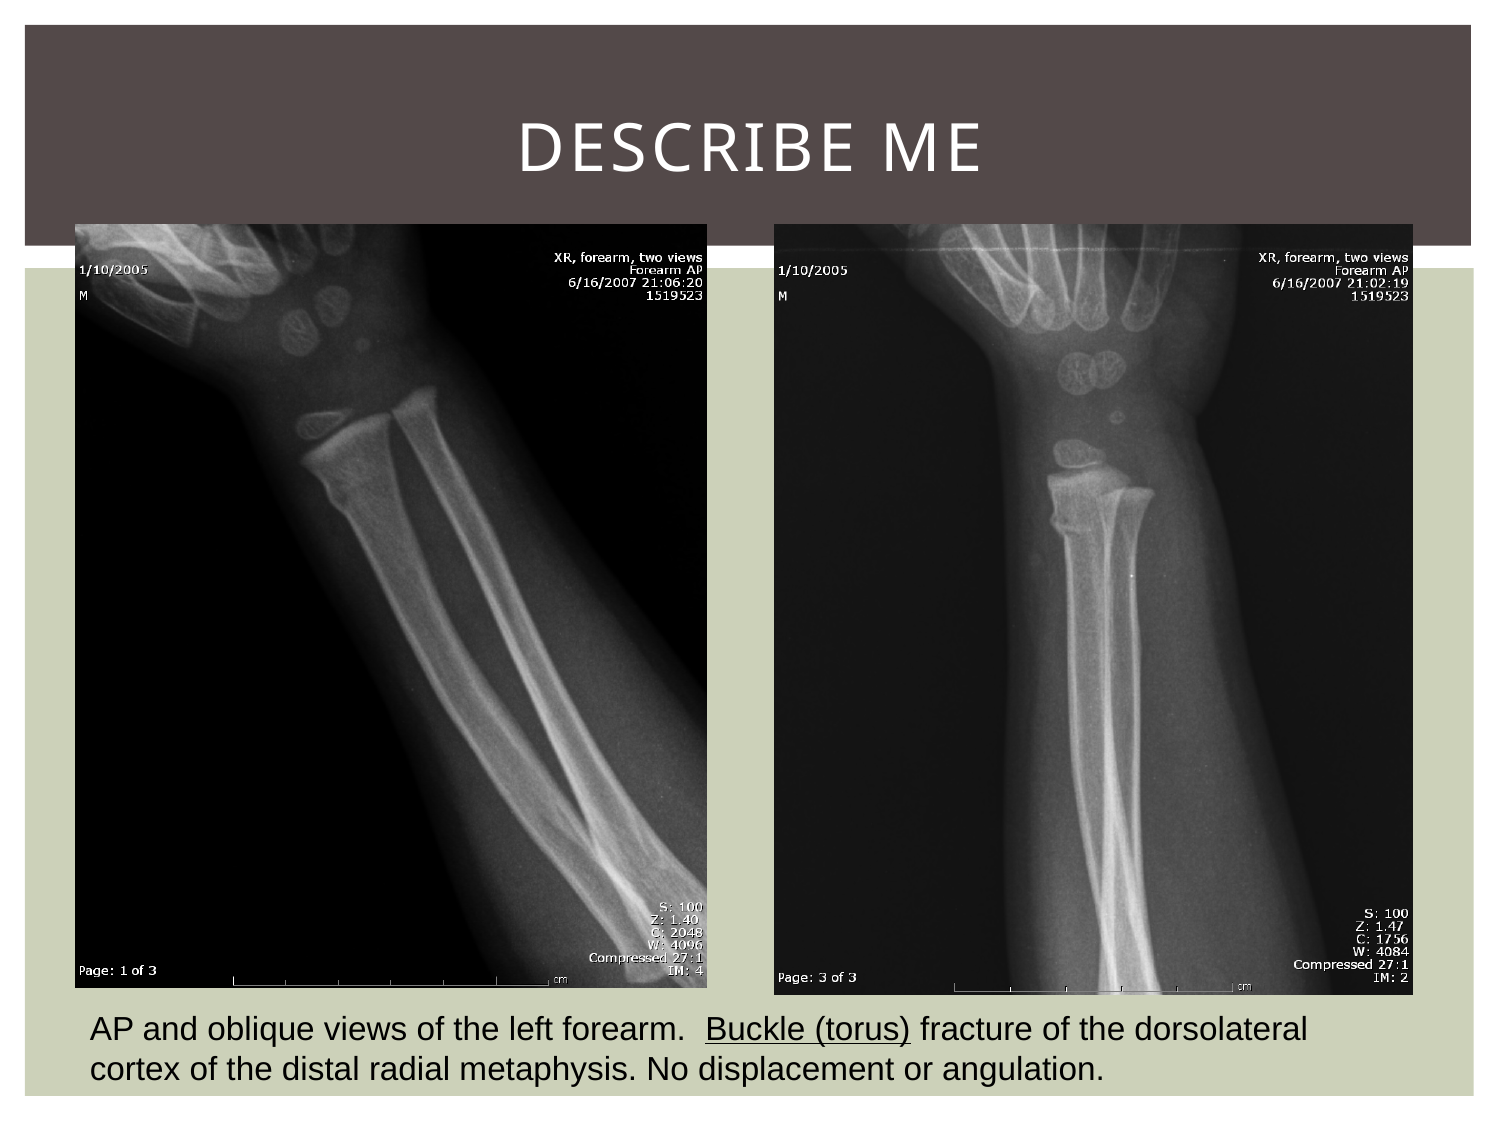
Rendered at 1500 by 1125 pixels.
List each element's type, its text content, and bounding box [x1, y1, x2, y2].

title Describe Me [62, 58, 1438, 232]
picture [774, 224, 1413, 995]
text_box AP and oblique views of the left forearm. Buckle (torus) fracture of the dorsolateral cortex of the distal radial metaphysis. No displacement or angulation. [74, 999, 1413, 1095]
picture [74, 224, 707, 988]
